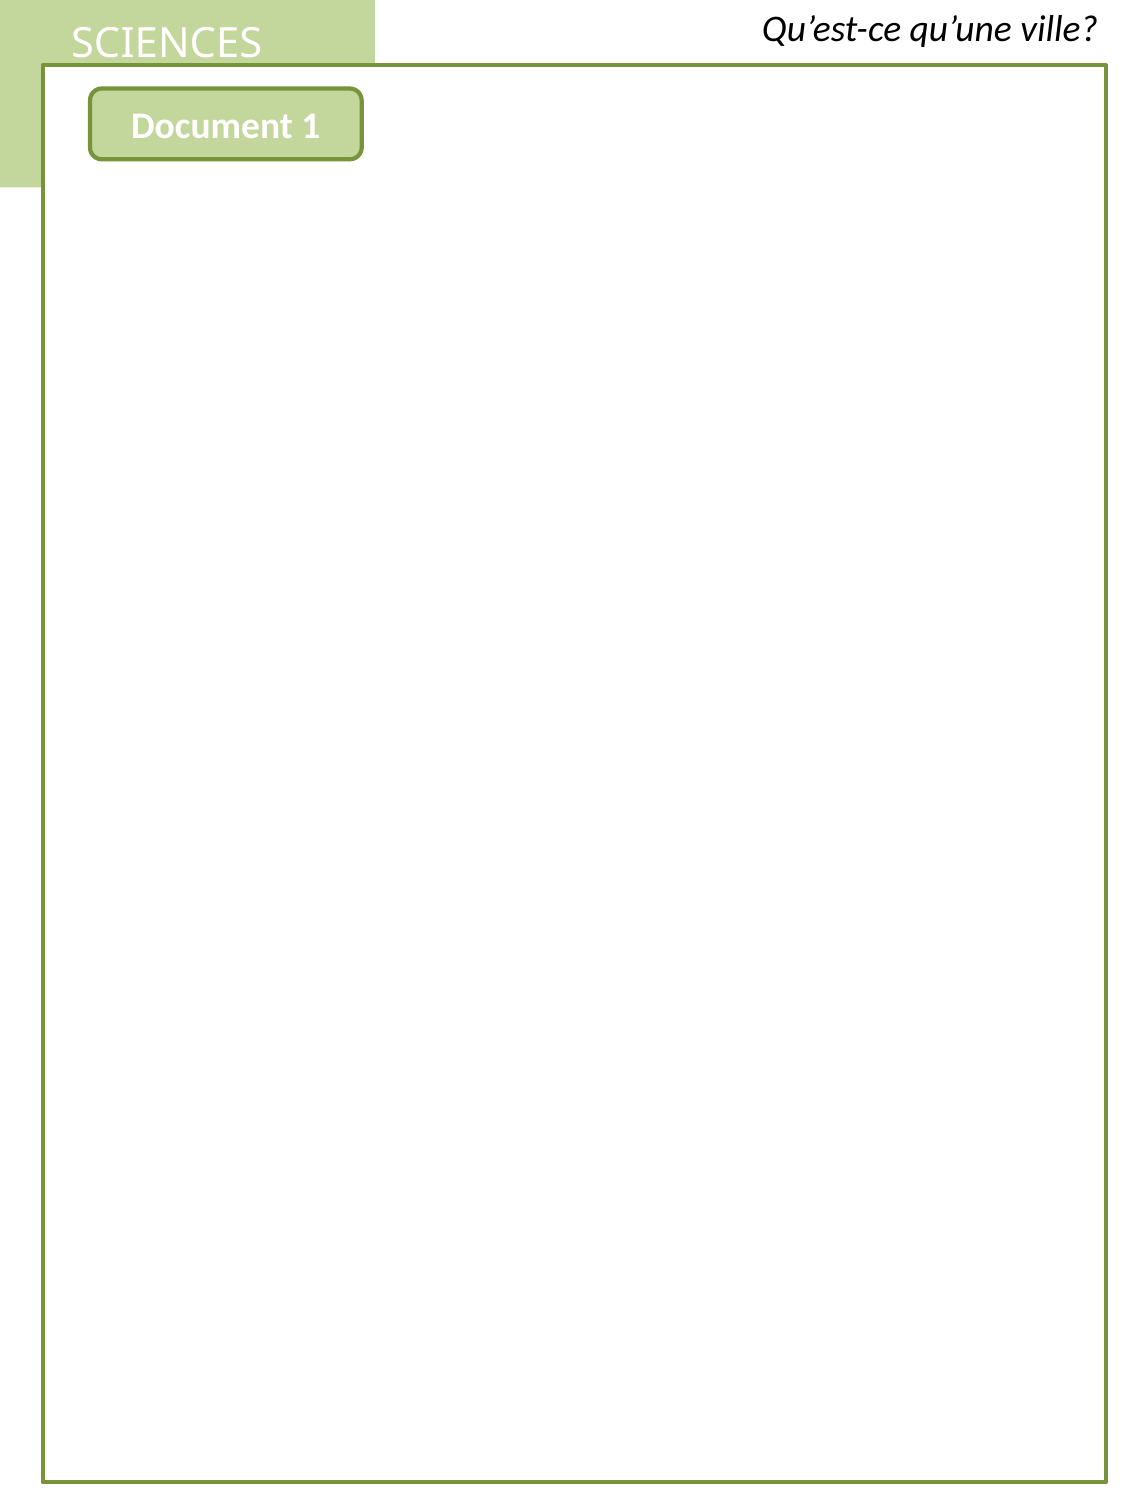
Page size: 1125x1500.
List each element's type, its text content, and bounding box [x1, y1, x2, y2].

text_box Document 1 [87, 86, 364, 162]
text_box SCIENCES [0, 0, 377, 190]
text_box [41, 63, 1108, 1484]
text_box Qu’est-ce qu’une ville? [733, 0, 1125, 55]
